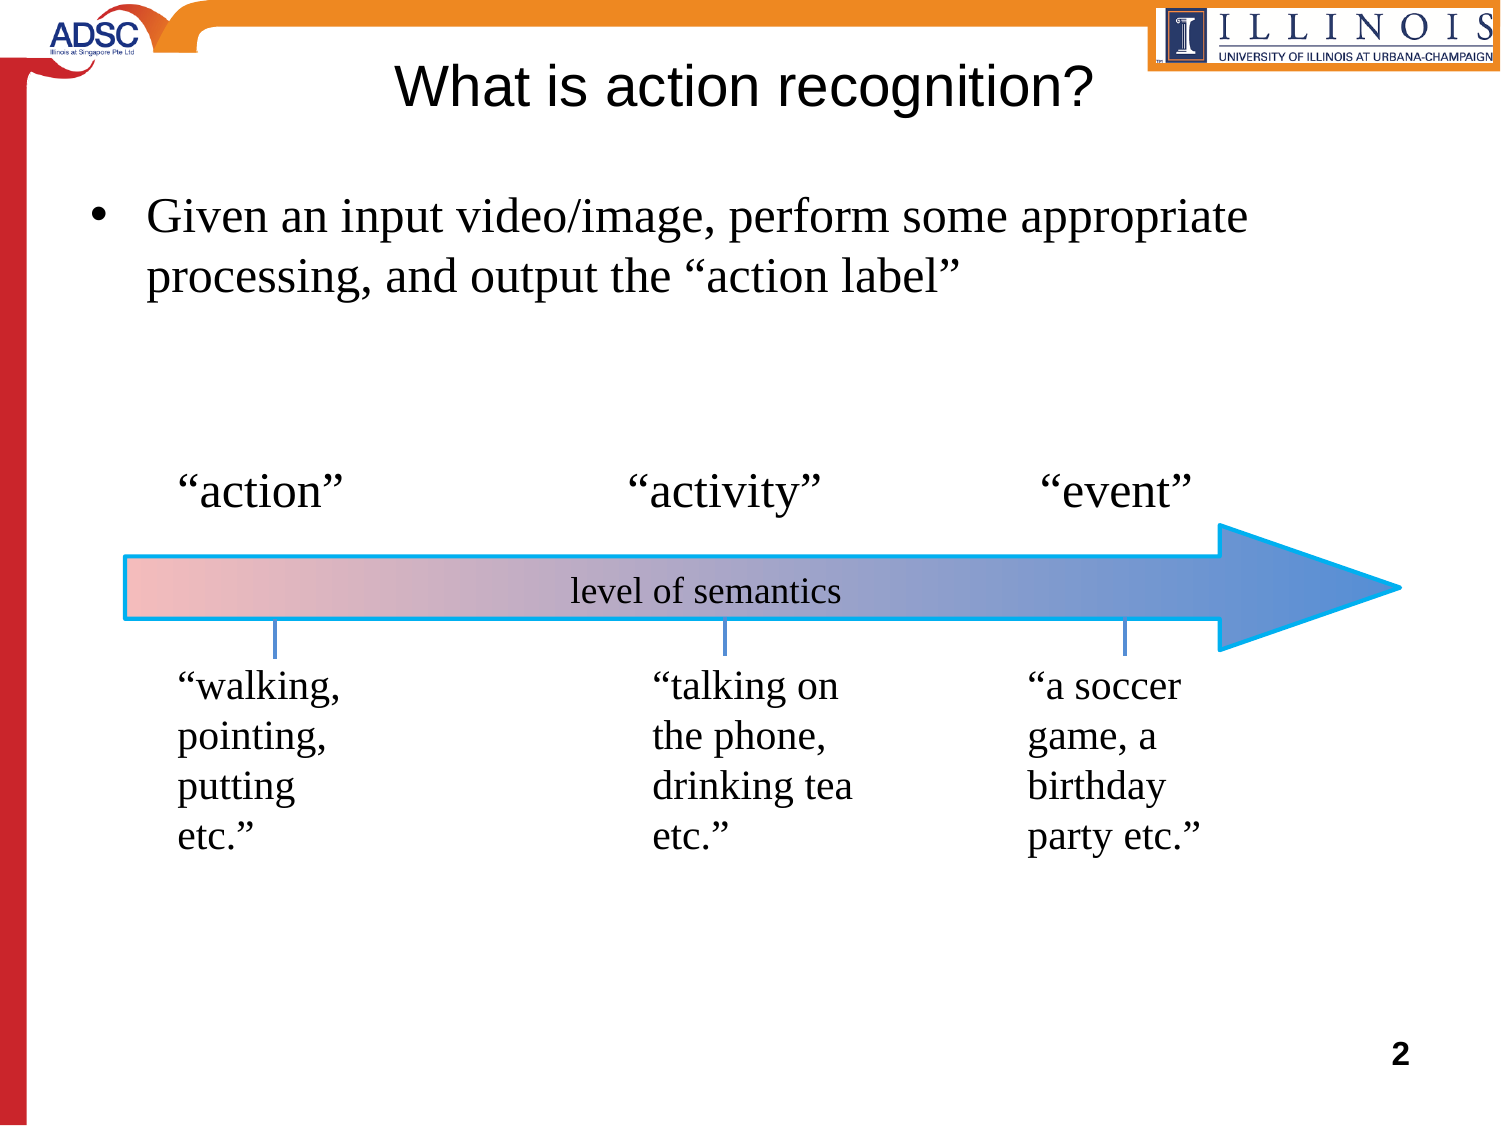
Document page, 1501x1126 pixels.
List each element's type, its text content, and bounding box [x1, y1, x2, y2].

picture [0, 0, 199, 81]
text_box “talking on the phone, drinking tea etc.” [637, 650, 888, 865]
text_box “activity” [612, 450, 838, 525]
picture [1156, 8, 1493, 63]
text_box “event” [1025, 450, 1251, 525]
text_box 2 [1075, 1024, 1426, 1103]
text_box level of semantics [550, 558, 863, 618]
list Given an input video/image, perform some appropriate processing, and output the “action label” [75, 175, 1426, 388]
text_box “action” [162, 450, 388, 525]
text_box [122, 525, 1403, 650]
text_box “a soccer game, a birthday party etc.” [1012, 650, 1238, 865]
text_box “walking, pointing, putting etc.” [162, 650, 388, 865]
title What is action recognition? [204, 44, 1286, 113]
